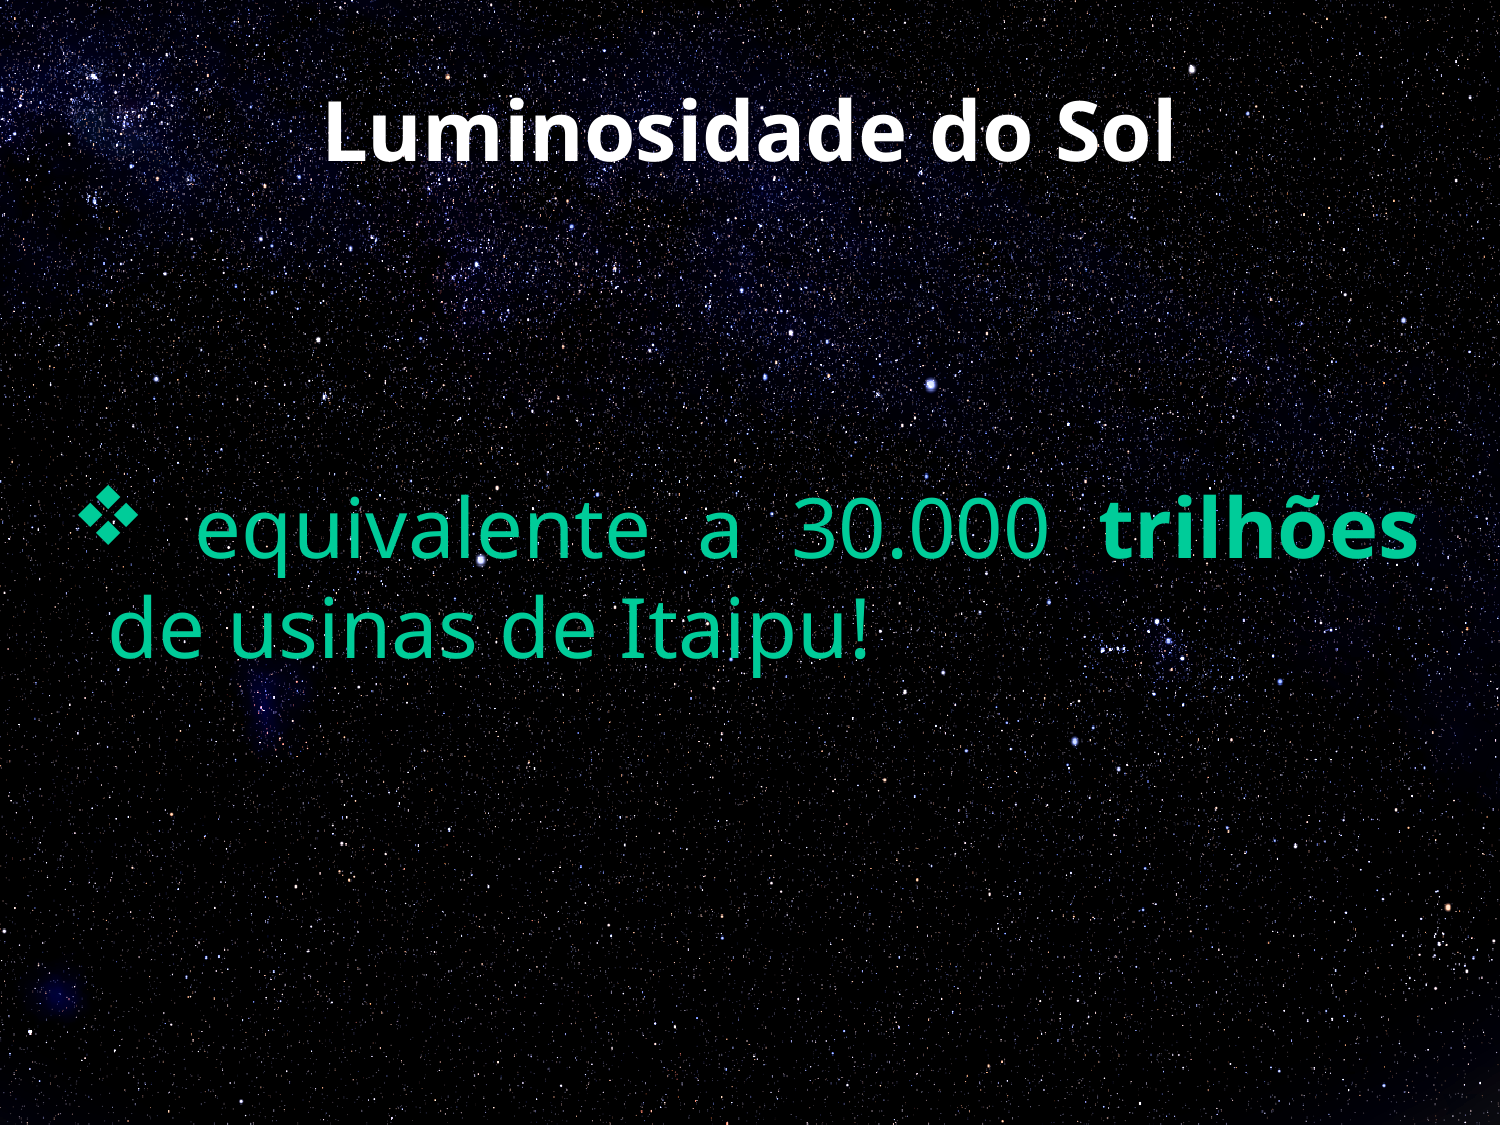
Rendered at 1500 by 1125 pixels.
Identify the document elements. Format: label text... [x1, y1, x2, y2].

slide_number 17 [1074, 1024, 1388, 1101]
text_box equivalente a 30.000 trilhões de usinas de Itaipu! [17, 467, 1436, 683]
subtitle Luminosidade do Sol [41, 70, 1459, 362]
picture [0, 0, 1500, 1125]
